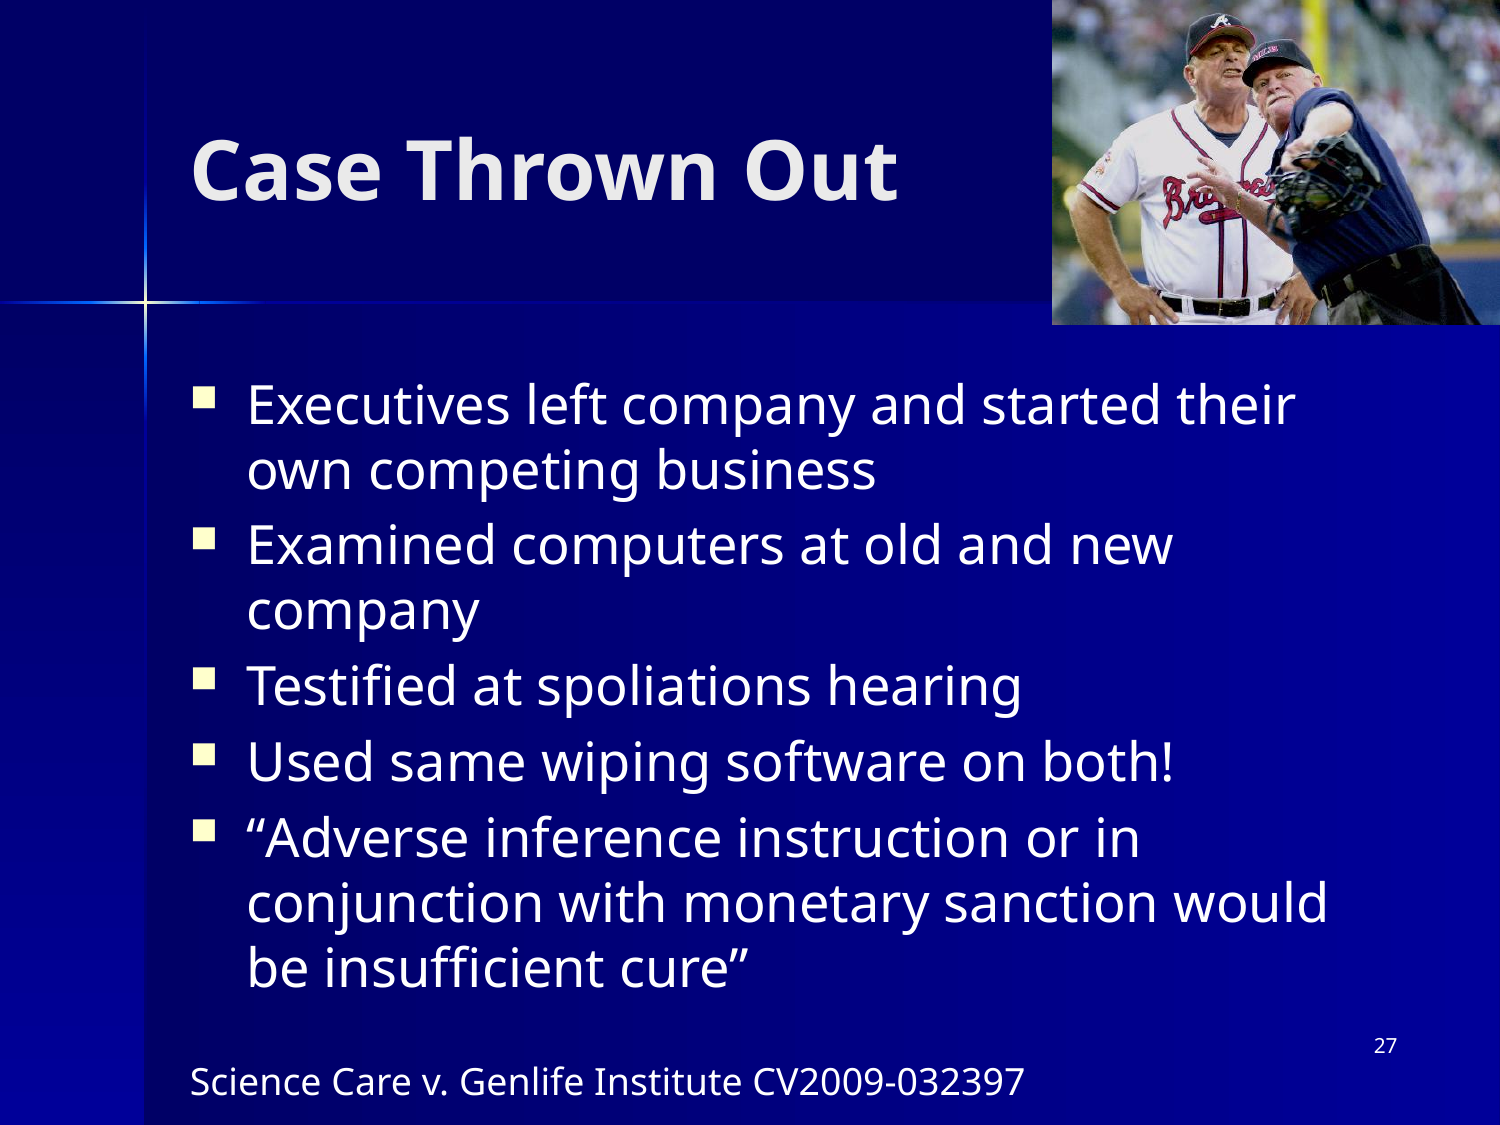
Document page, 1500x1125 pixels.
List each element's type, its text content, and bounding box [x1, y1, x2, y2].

list Executives left company and started their own competing business Examined computers at old and new company Testified at spoliations hearing Used same wiping software on both! “Adverse inference instruction or in conjunction with monetary sanction would be insufficient cure” Science Care v. Genlife Institute CV2009-032397 Science Care v. Goyette, et al CV 2009-032397 [174, 362, 1413, 1000]
title Case Thrown Out [174, 50, 1045, 285]
slide_number 27 [1100, 1025, 1413, 1100]
picture [1052, 0, 1500, 326]
